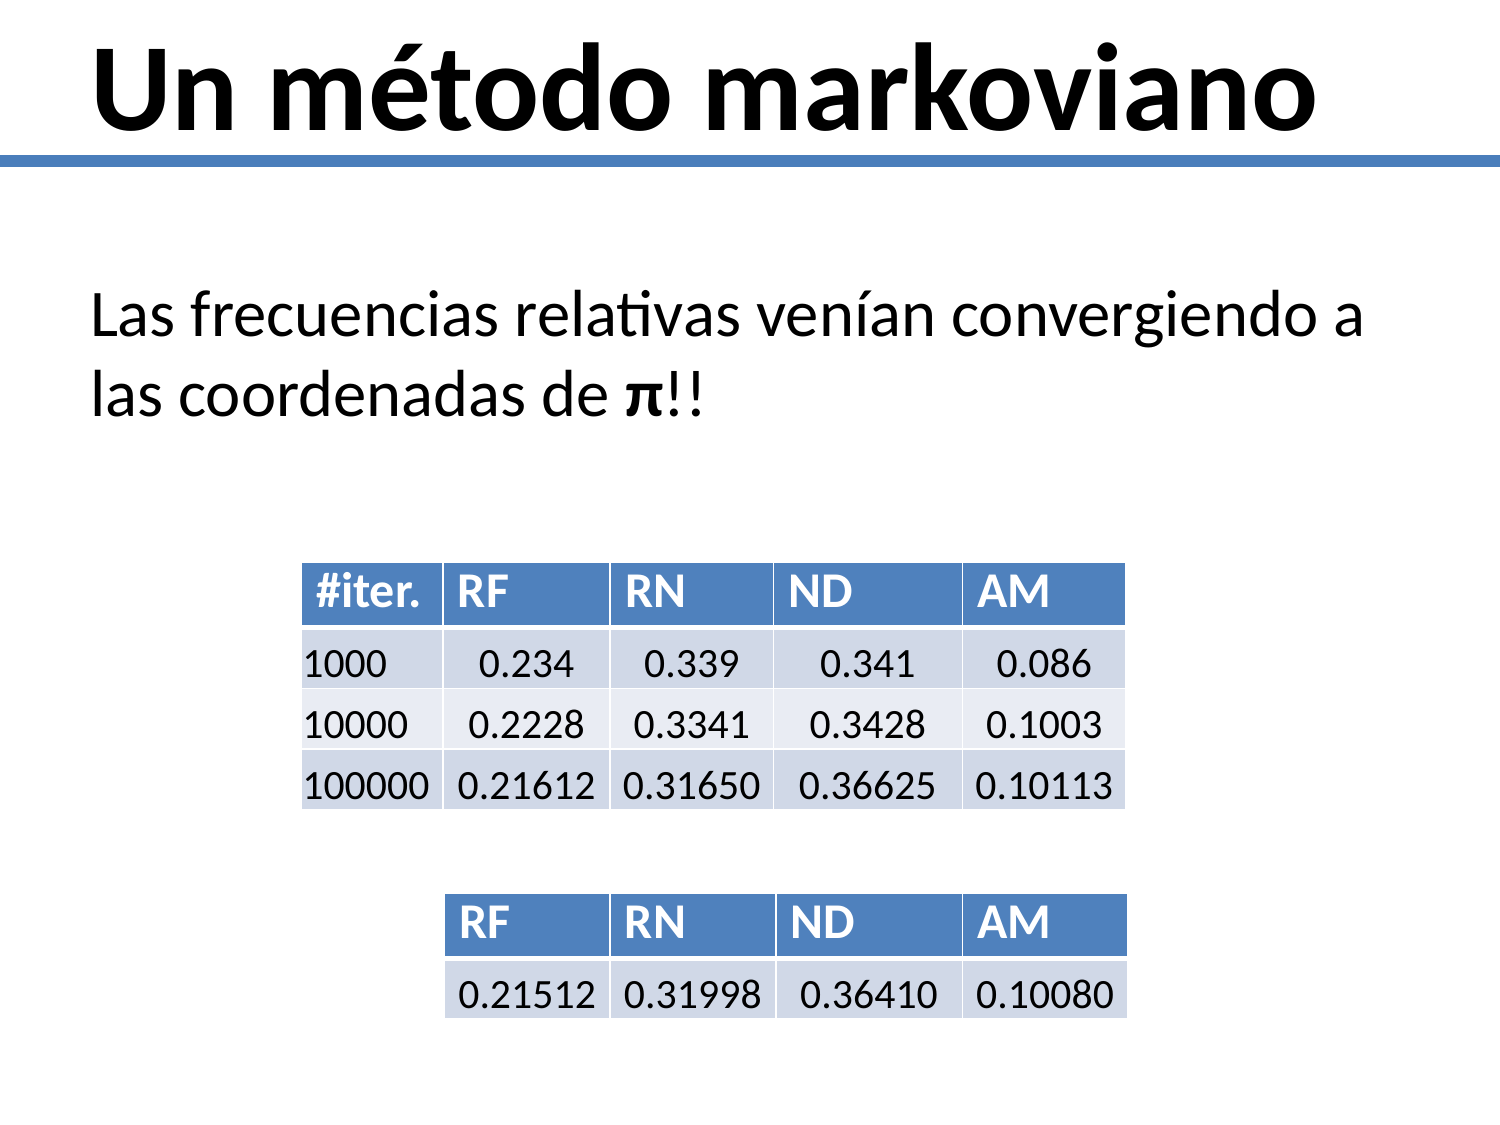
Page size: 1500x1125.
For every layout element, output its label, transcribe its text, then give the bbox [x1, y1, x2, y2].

title Un método markoviano [75, 0, 1425, 161]
table_header RF [444, 563, 609, 625]
table_cell 0.31998 [611, 961, 775, 1018]
table_cell 0.086 [963, 630, 1125, 688]
table_header AM [963, 894, 1127, 956]
table_header ND [774, 563, 962, 625]
table_header RN [611, 894, 775, 956]
table_cell 0.234 [444, 630, 609, 688]
table_header ND [777, 894, 962, 956]
table_cell 1000 [302, 630, 442, 688]
table_header RN [611, 563, 773, 625]
table_cell 0.339 [611, 630, 773, 688]
table_header AM [963, 563, 1125, 625]
table_header RF [445, 894, 609, 956]
table_cell 0.1003 [963, 689, 1125, 748]
table_cell 0.10113 [963, 750, 1125, 809]
table_cell 0.36410 [777, 961, 962, 1018]
list Las frecuencias relativas venían convergiendo a las coordenadas de π!! [75, 262, 1425, 1005]
table_cell 0.31650 [611, 750, 773, 809]
table_header #iter. [302, 563, 442, 625]
table_cell 0.21612 [444, 750, 609, 809]
table_cell 0.3341 [611, 689, 773, 748]
table_cell 0.341 [774, 630, 962, 688]
table_cell 0.36625 [774, 750, 962, 809]
table_cell 100000 [302, 750, 442, 809]
table_cell 0.10080 [963, 961, 1127, 1018]
table_cell 0.2228 [444, 689, 609, 748]
table_cell 0.21512 [445, 961, 609, 1018]
table_cell 0.3428 [774, 689, 962, 748]
table_cell 10000 [302, 689, 442, 748]
